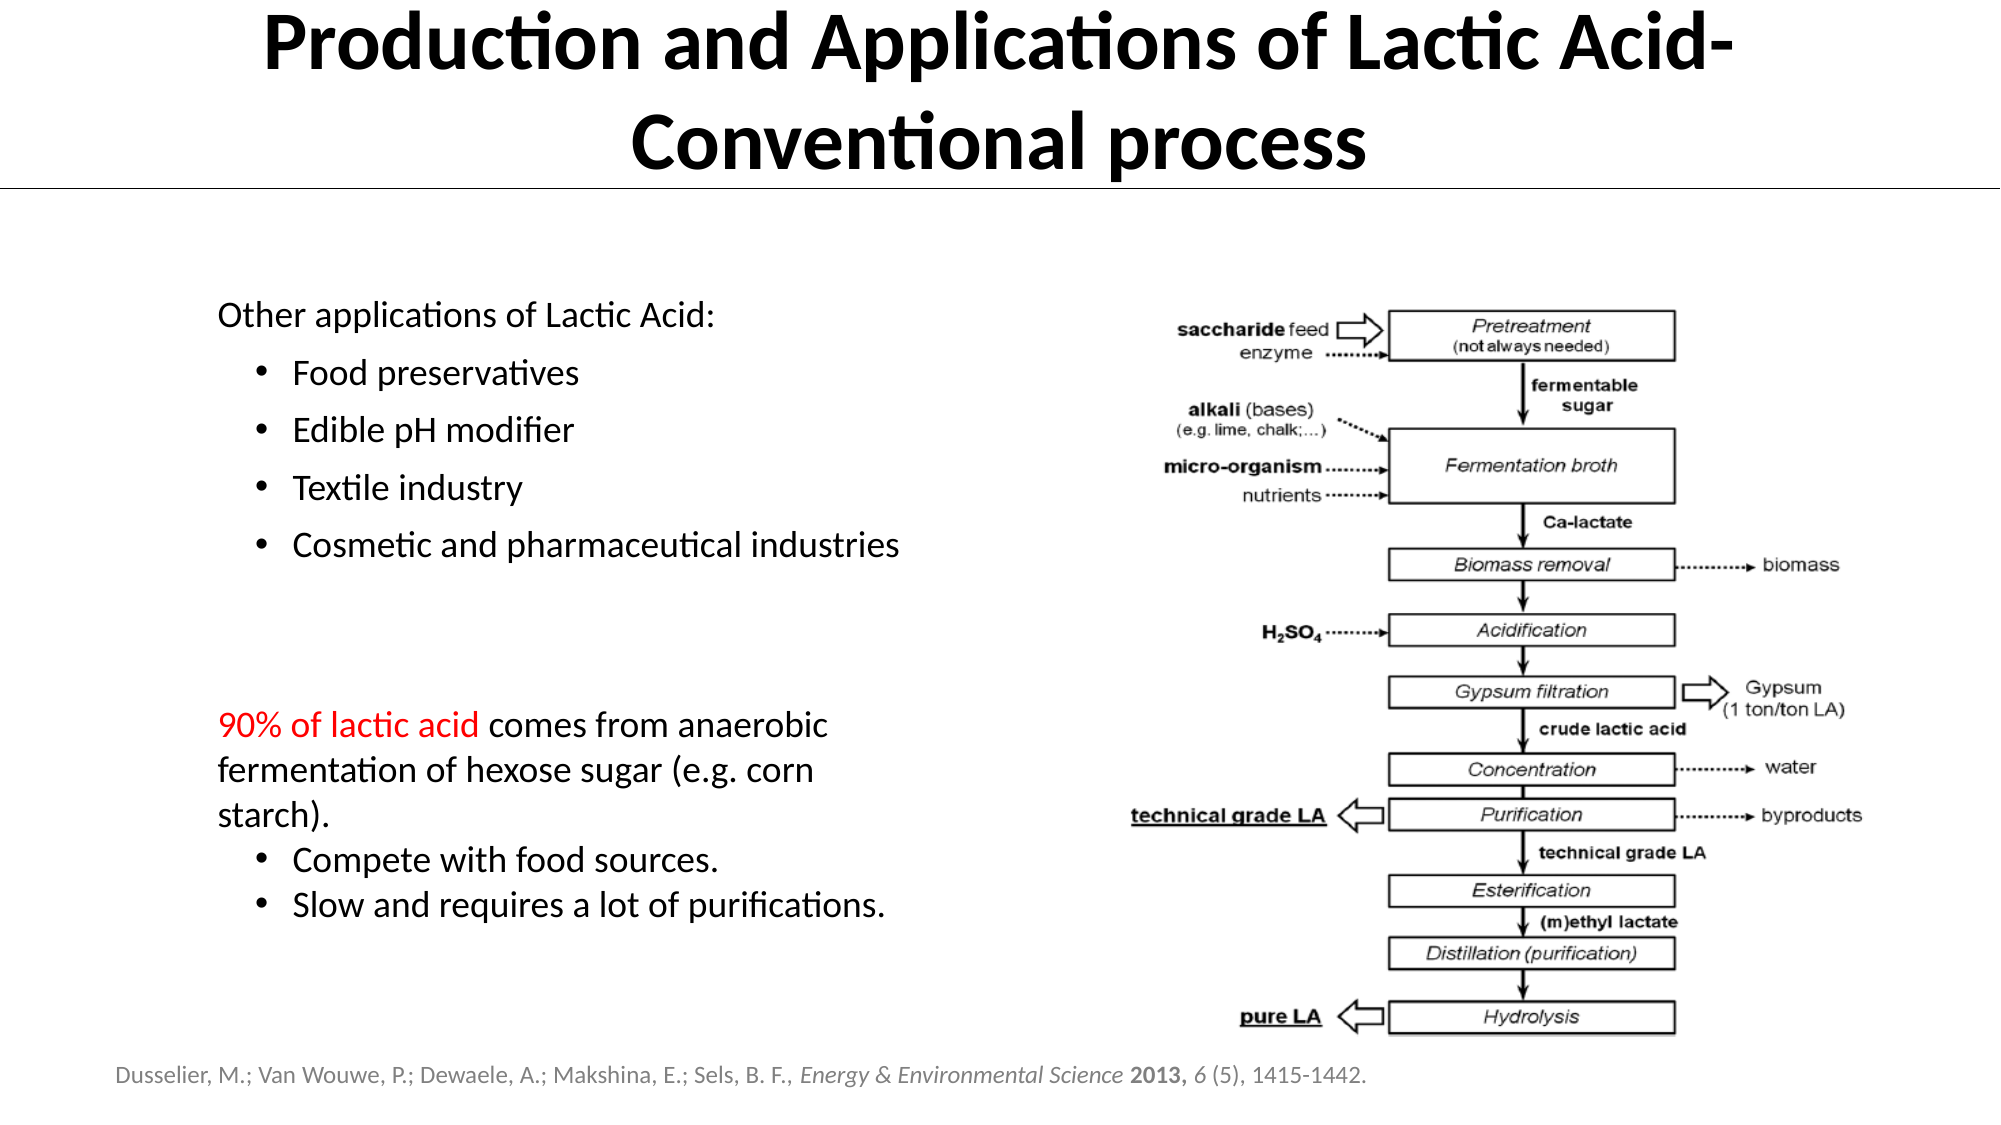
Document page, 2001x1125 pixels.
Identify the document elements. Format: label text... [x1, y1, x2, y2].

text_box Other applications of Lactic Acid: Food preservatives Edible pH modifier Textile industry Cosmetic and pharmaceutical industries [202, 283, 932, 573]
text_box Dusselier, M.; Van Wouwe, P.; Dewaele, A.; Makshina, E.; Sels, B. F., Energy & Environmental Science 2013, 6 (5), 1415-1442. [100, 1051, 1387, 1097]
title Production and Applications of Lactic Acid- Conventional process [150, 190, 1850, 194]
text_box 90% of lactic acid comes from anaerobic fermentation of hexose sugar (e.g. corn starch). Compete with food sources. Slow and requires a lot of purifications. [202, 692, 916, 933]
title Production and Applications of Lactic Acid- Conventional process [150, 0, 1850, 188]
picture [1119, 305, 1877, 1044]
